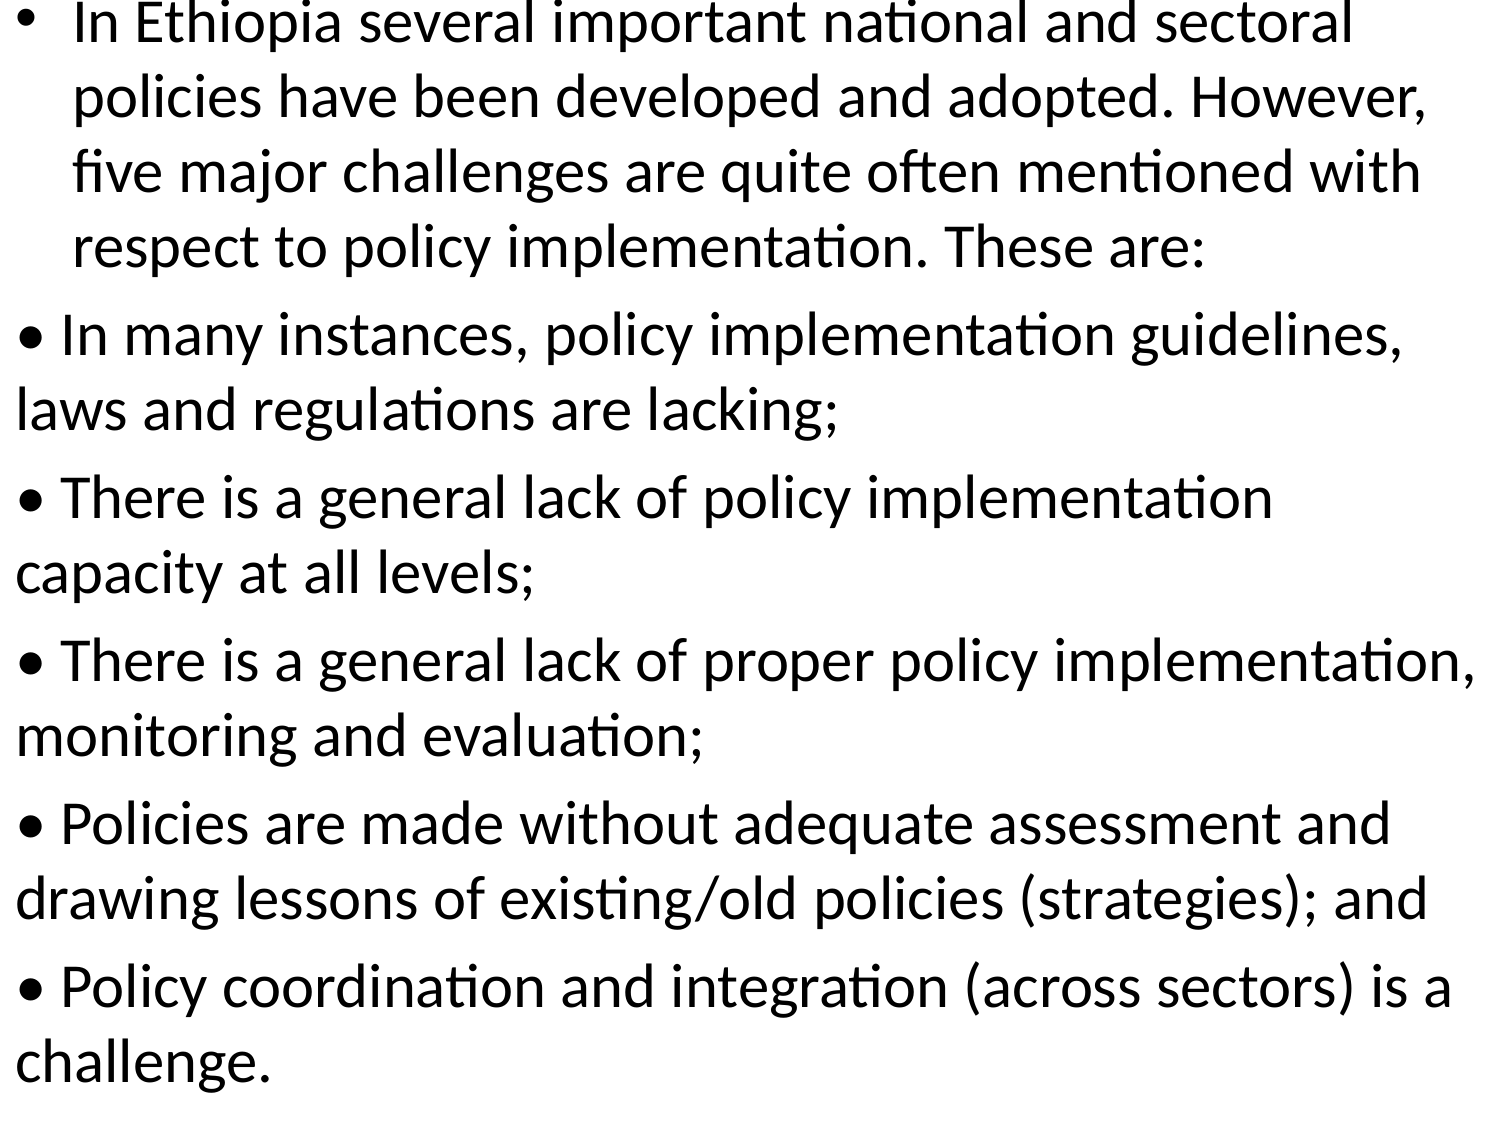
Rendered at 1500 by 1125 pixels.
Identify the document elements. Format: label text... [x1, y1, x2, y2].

list In Ethiopia several important national and sectoral policies have been developed and adopted. However, five major challenges are quite often mentioned with respect to policy implementation. These are: • In many instances, policy implementation guidelines, laws and regulations are lacking; • There is a general lack of policy implementation capacity at all levels; • There is a general lack of proper policy implementation, monitoring and evaluation; • Policies are made without adequate assessment and drawing lessons of existing/old policies (strategies); and • Policy coordination and integration (across sectors) is a challenge. [0, 0, 1500, 1125]
